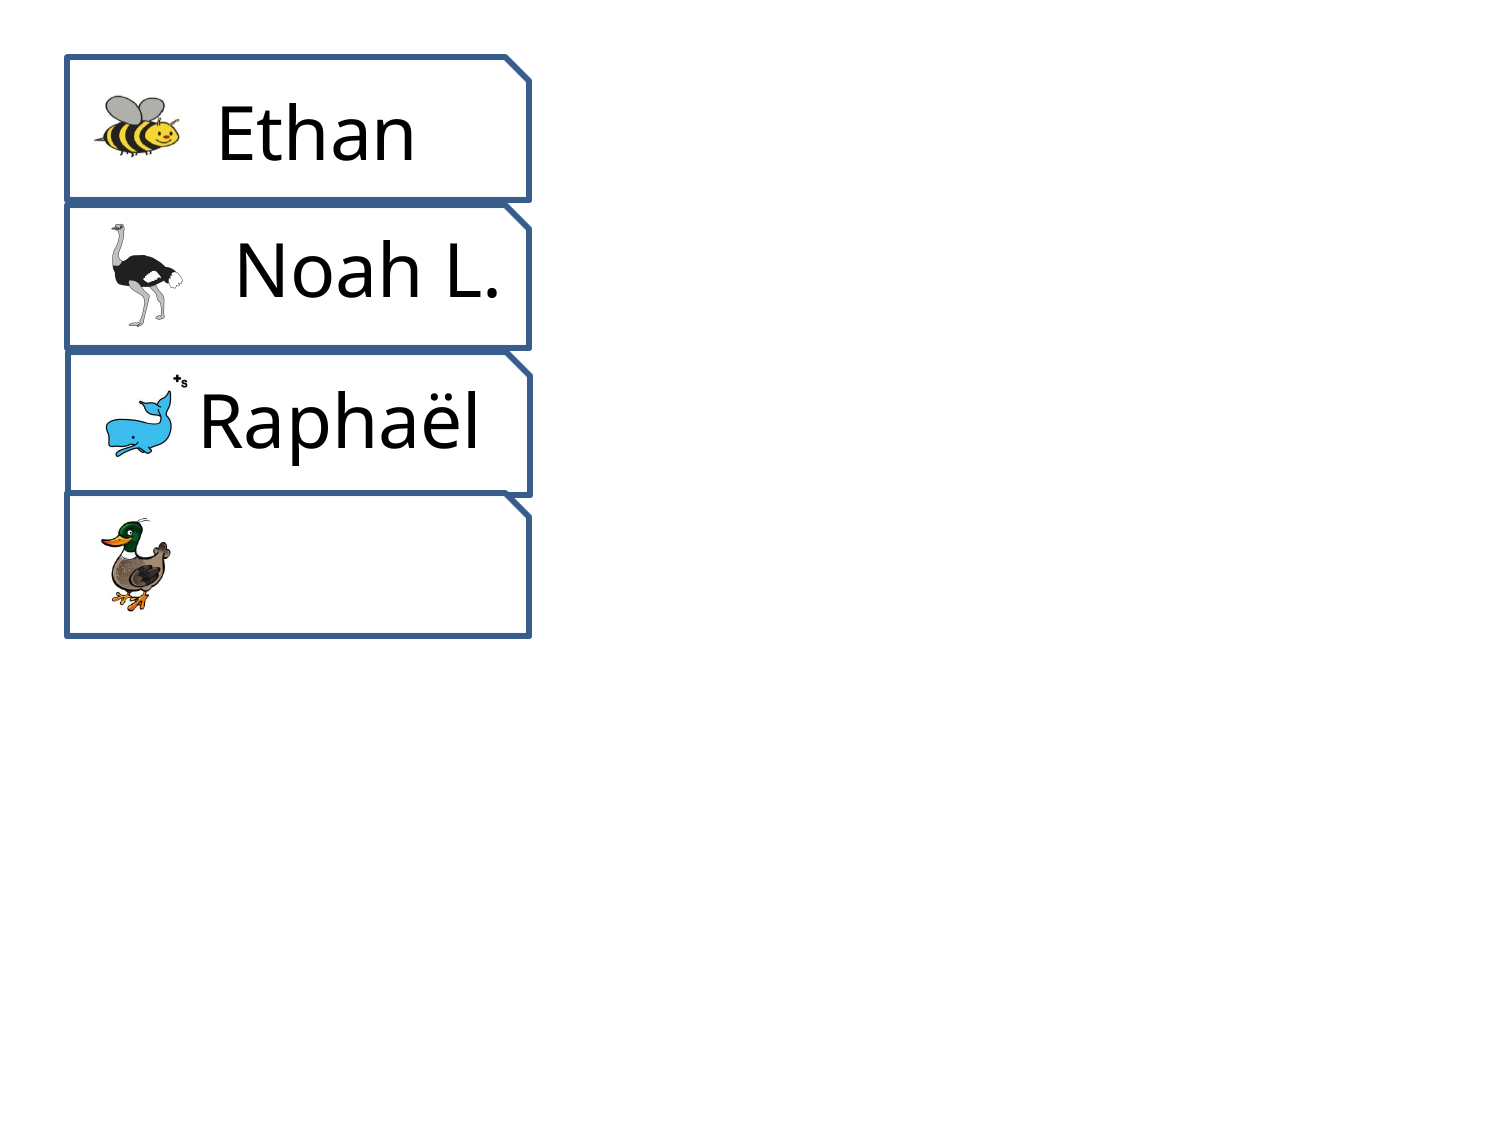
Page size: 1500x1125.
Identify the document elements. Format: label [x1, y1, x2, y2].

picture [63, 54, 533, 639]
